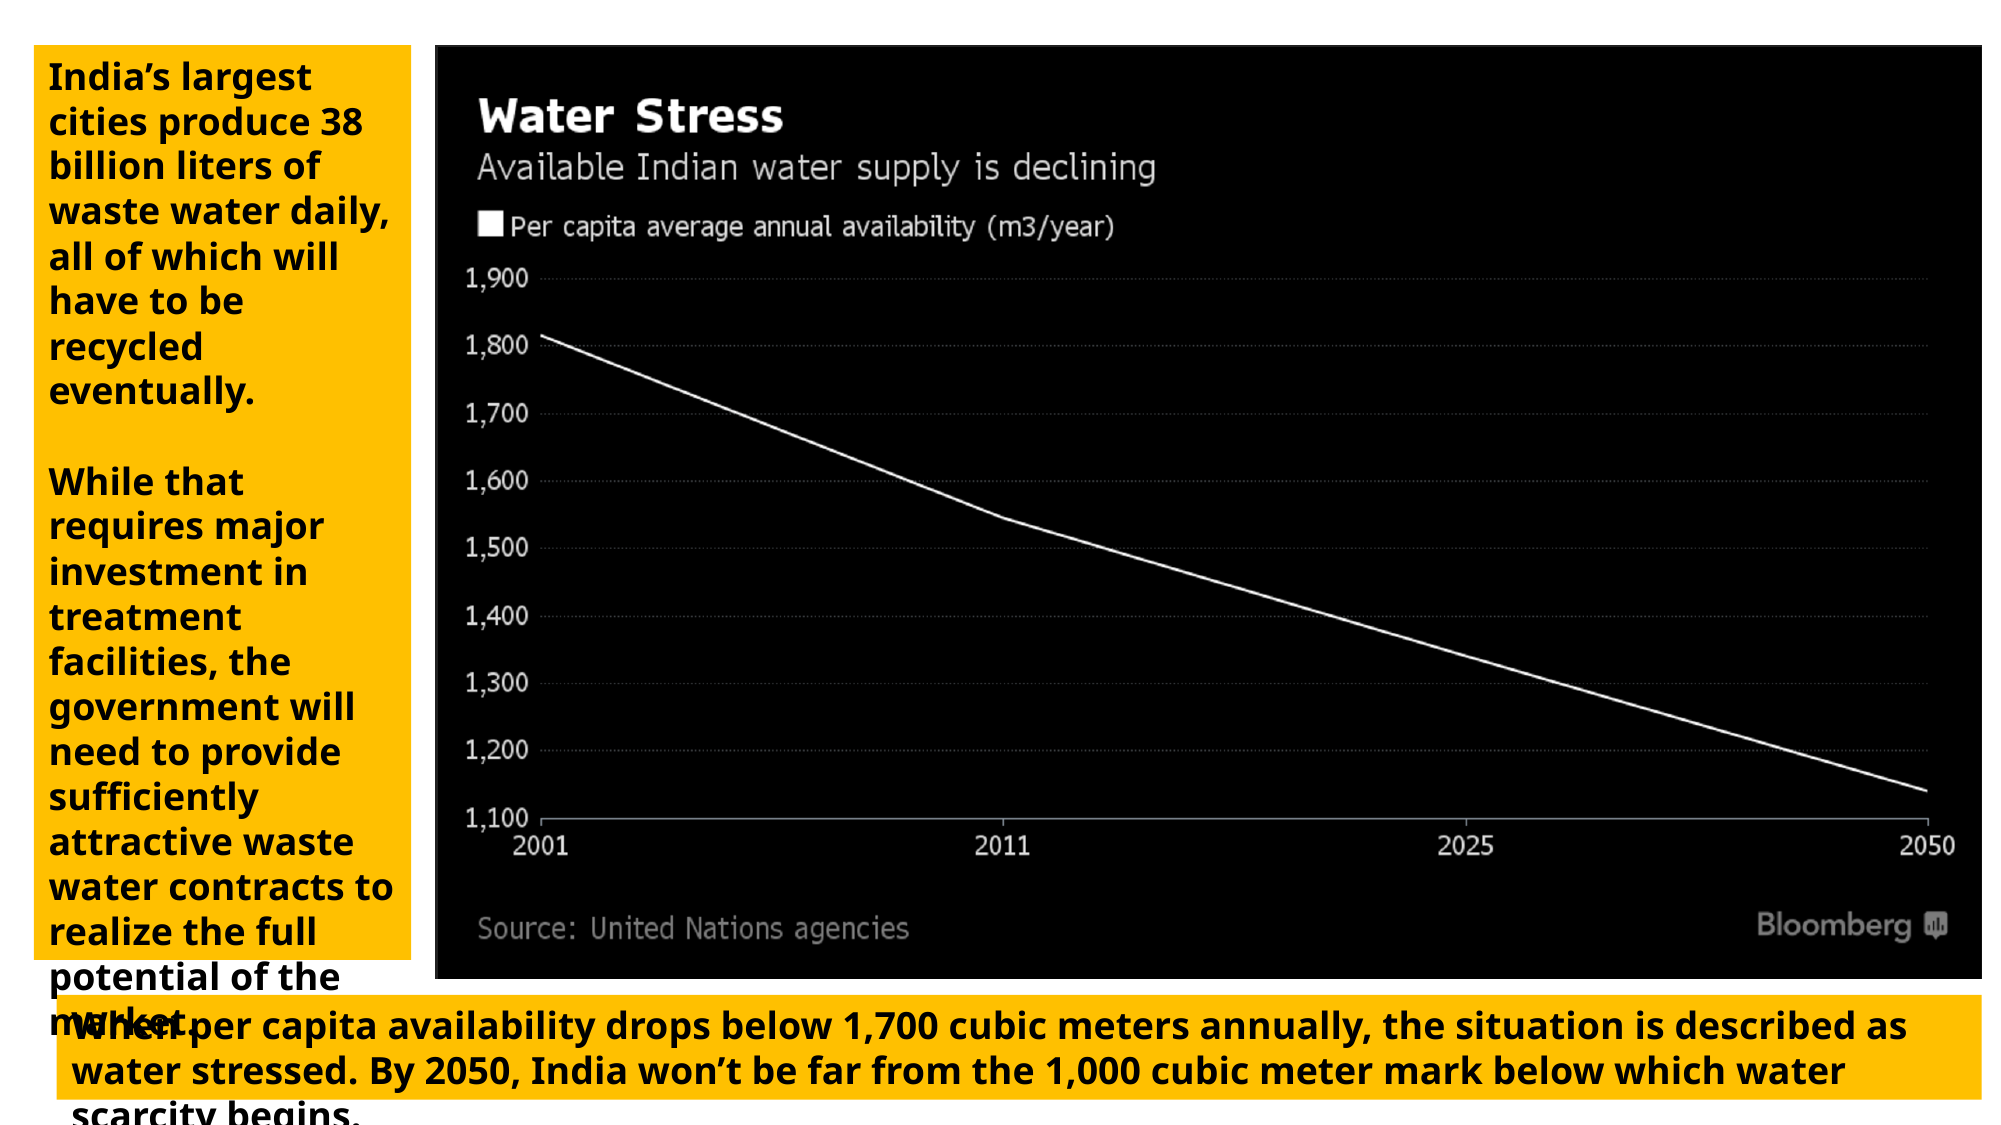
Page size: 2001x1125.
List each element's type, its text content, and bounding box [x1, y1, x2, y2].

text_box When per capita availability drops below 1,700 cubic meters annually, the situation is described as water stressed. By 2050, India won’t be far from the 1,000 cubic meter mark below which water scarcity begins. [56, 994, 1982, 1100]
text_box India’s largest cities produce 38 billion liters of waste water daily, all of which will have to be recycled eventually. While that requires major investment in treatment facilities, the government will need to provide sufficiently attractive waste water contracts to realize the full potential of the market. [33, 45, 412, 960]
picture [434, 44, 1982, 980]
